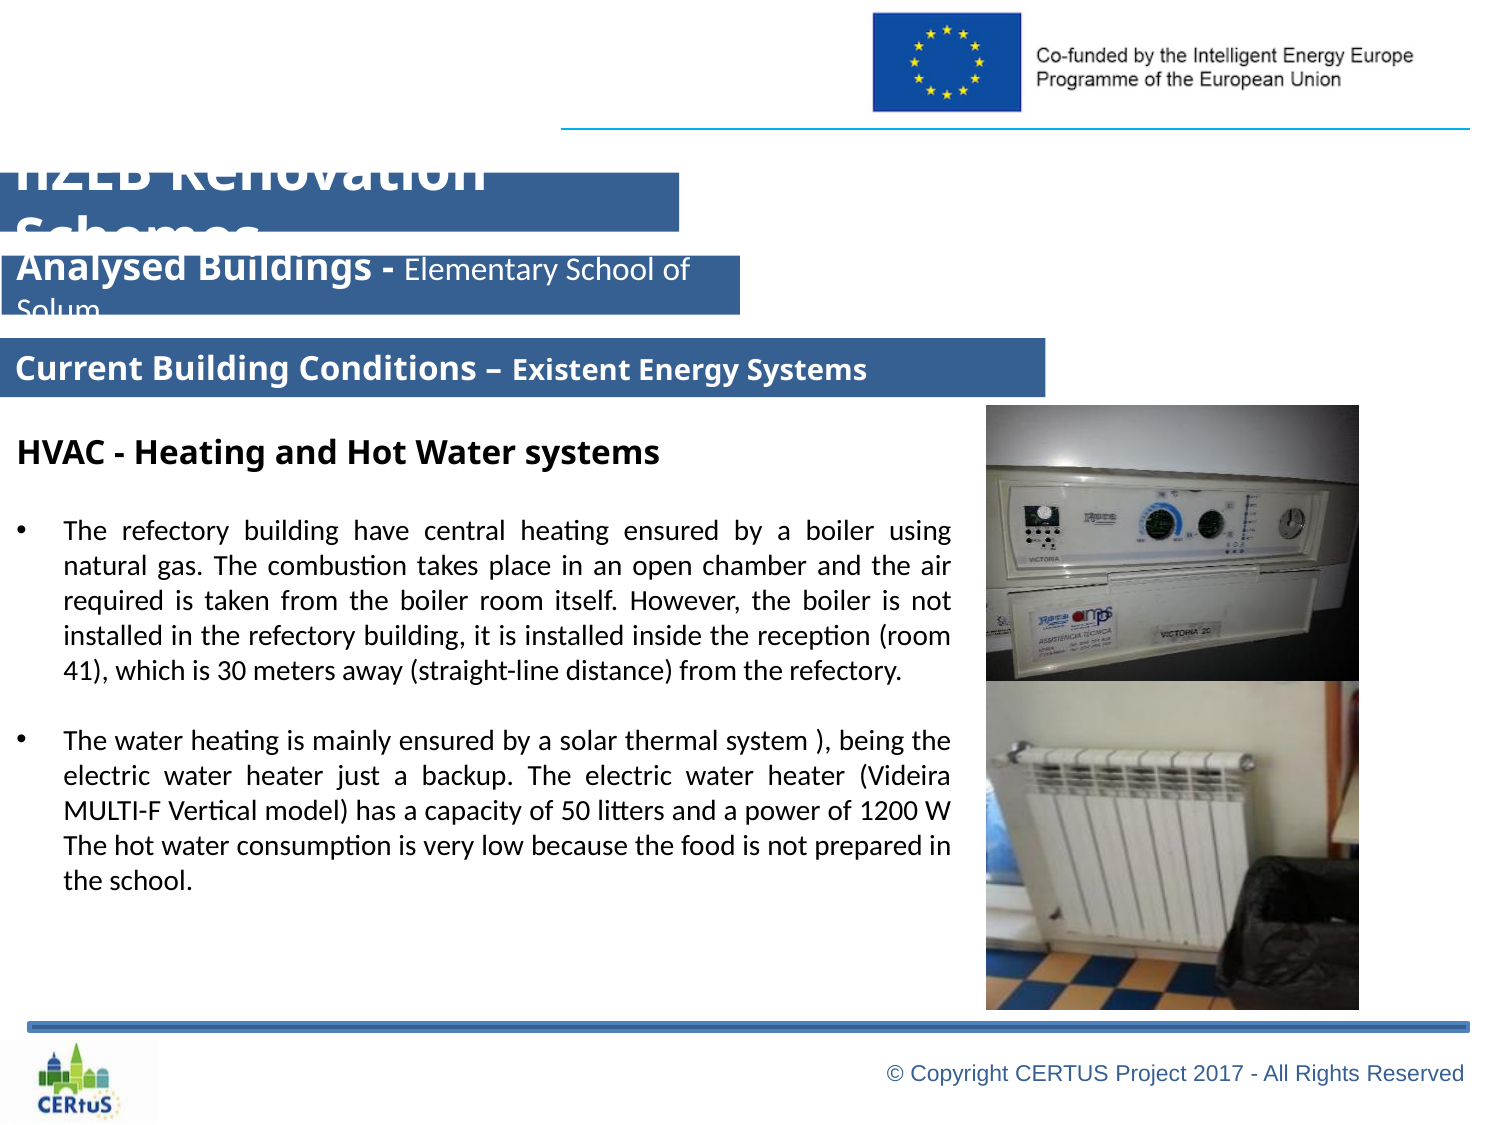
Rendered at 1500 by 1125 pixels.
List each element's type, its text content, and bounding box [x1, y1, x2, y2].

text_box nZEB Renovation Schemes [0, 171, 681, 234]
picture [0, 1040, 159, 1124]
picture [865, 3, 1433, 122]
text_box Analysed Buildings - Elementary School of Solum [0, 253, 742, 317]
text_box HVAC - Heating and Hot Water systems The refectory building have central heating ensured by a boiler using natural gas. The combustion takes place in an open chamber and the air required is taken from the boiler room itself. However, the boiler is not installed in the refectory building, it is installed inside the reception (room 41), which is 30 meters away (straight-line distance) from the refectory. The water heating is mainly ensured by a solar thermal system ), being the electric water heater just a backup. The electric water heater (Videira MULTI-F Vertical model) has a capacity of 50 litters and a power of 1200 W The hot water consumption is very low because the food is not prepared in the school. [1, 424, 967, 939]
text_box [27, 1021, 1470, 1033]
text_box © Copyright CERTUS Project 2017 - All Rights Reserved [844, 1051, 1480, 1094]
picture [986, 404, 1360, 1010]
text_box Current Building Conditions – Existent Energy Systems [0, 336, 1047, 399]
